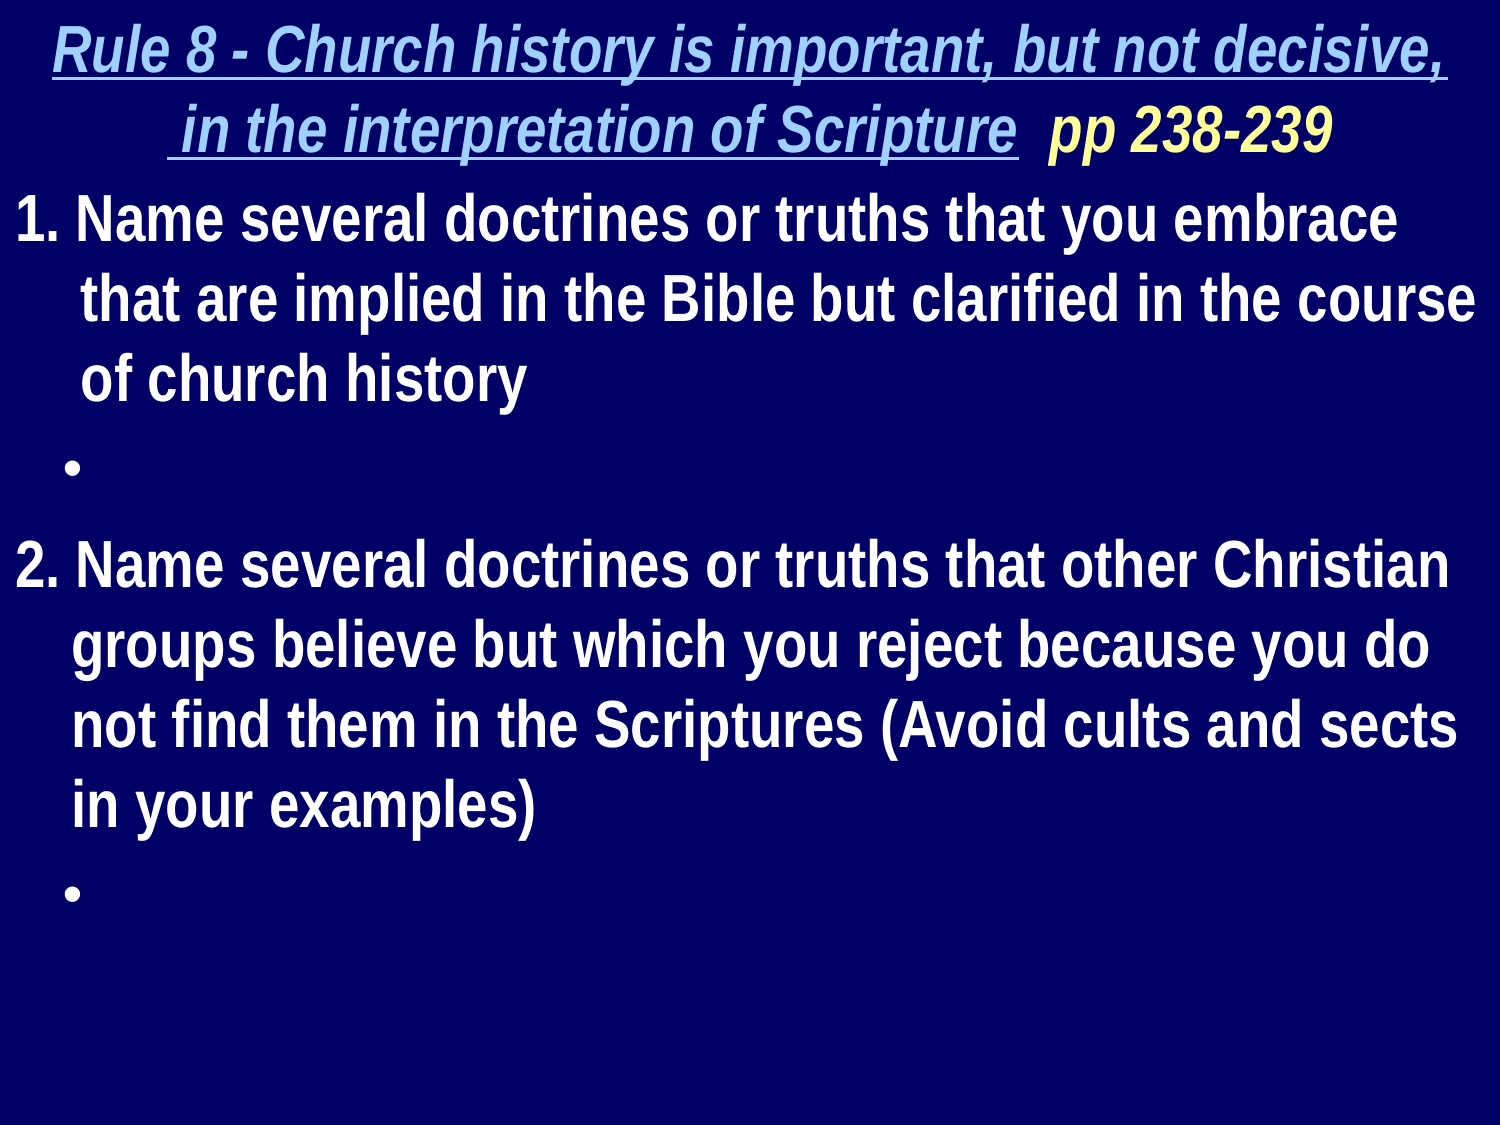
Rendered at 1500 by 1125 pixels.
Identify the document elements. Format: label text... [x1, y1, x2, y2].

title Rule 8 - Church history is important, but not decisive, in the interpretation of Scripture pp 238-239 [0, 0, 1500, 166]
list 1. Name several doctrines or truths that you embrace that are implied in the Bible but clarified in the course of church history 2. Name several doctrines or truths that other Christian groups believe but which you reject because you do not find them in the Scriptures (Avoid cults and sects in your examples) [0, 166, 1500, 1125]
